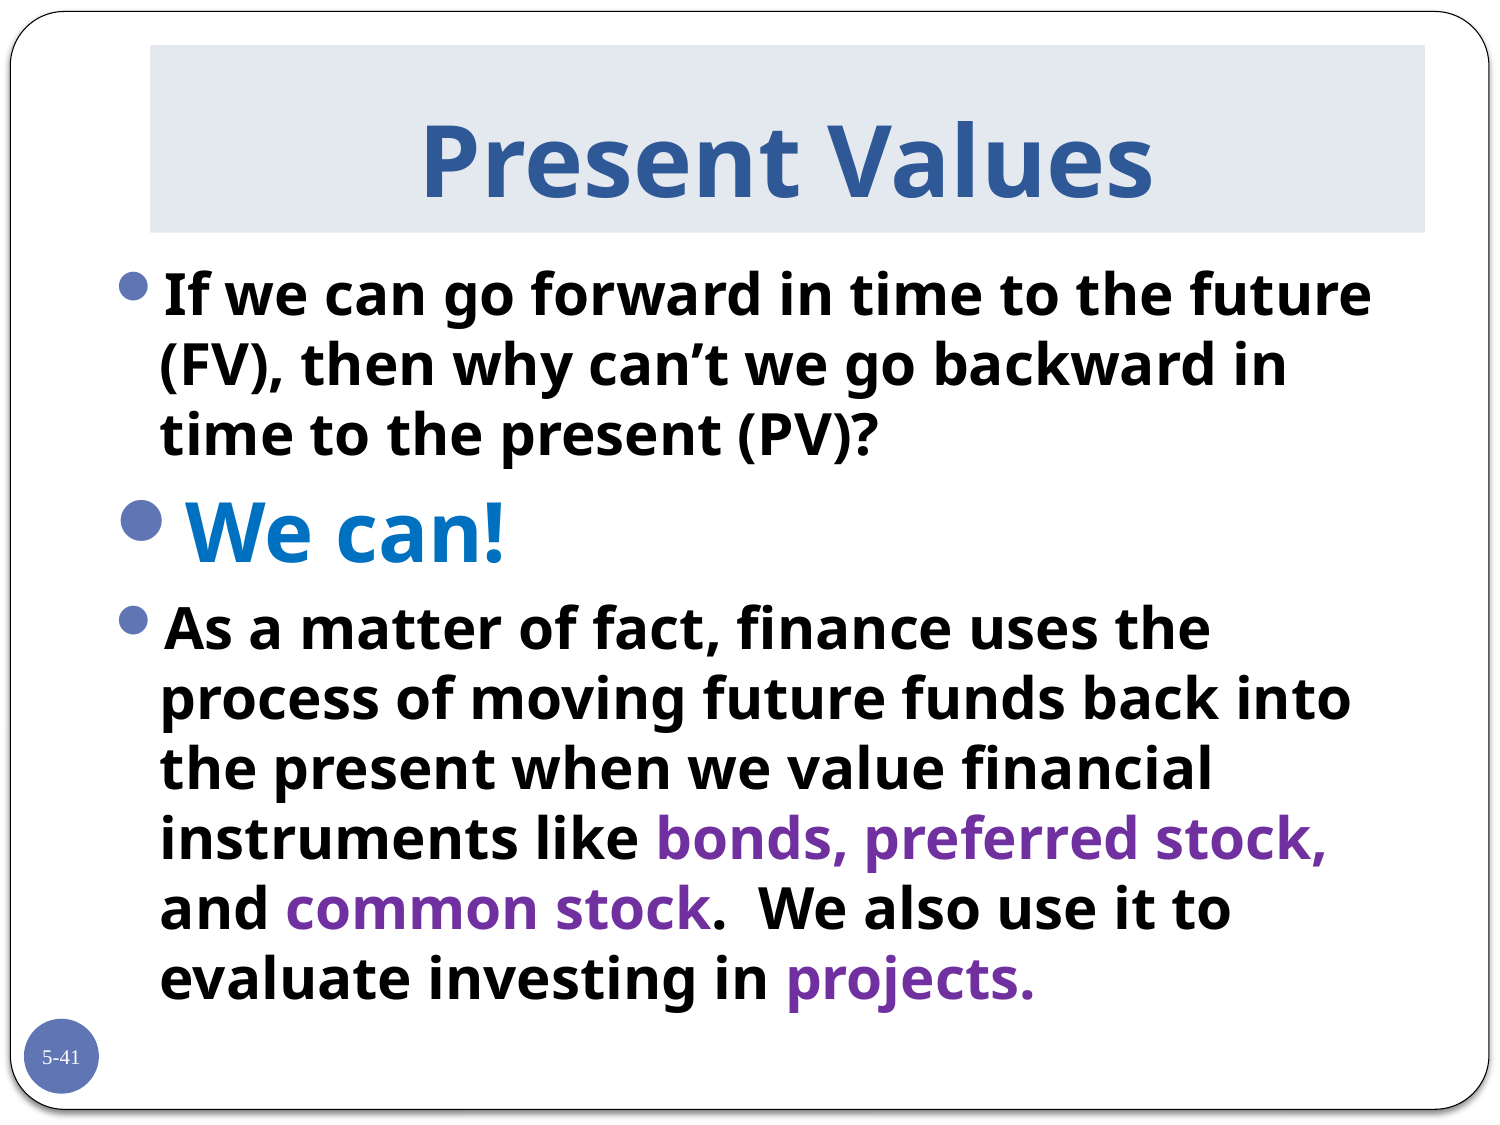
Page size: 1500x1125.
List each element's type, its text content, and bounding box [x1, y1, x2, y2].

title Present Values [149, 44, 1426, 233]
list If we can go forward in time to the future (FV), then why can’t we go backward in time to the present (PV)? We can! As a matter of fact, finance uses the process of moving future funds back into the present when we value financial instruments like bonds, preferred stock, and common stock. We also use it to evaluate investing in projects. [99, 249, 1451, 993]
slide_number 5-41 [23, 1018, 99, 1094]
